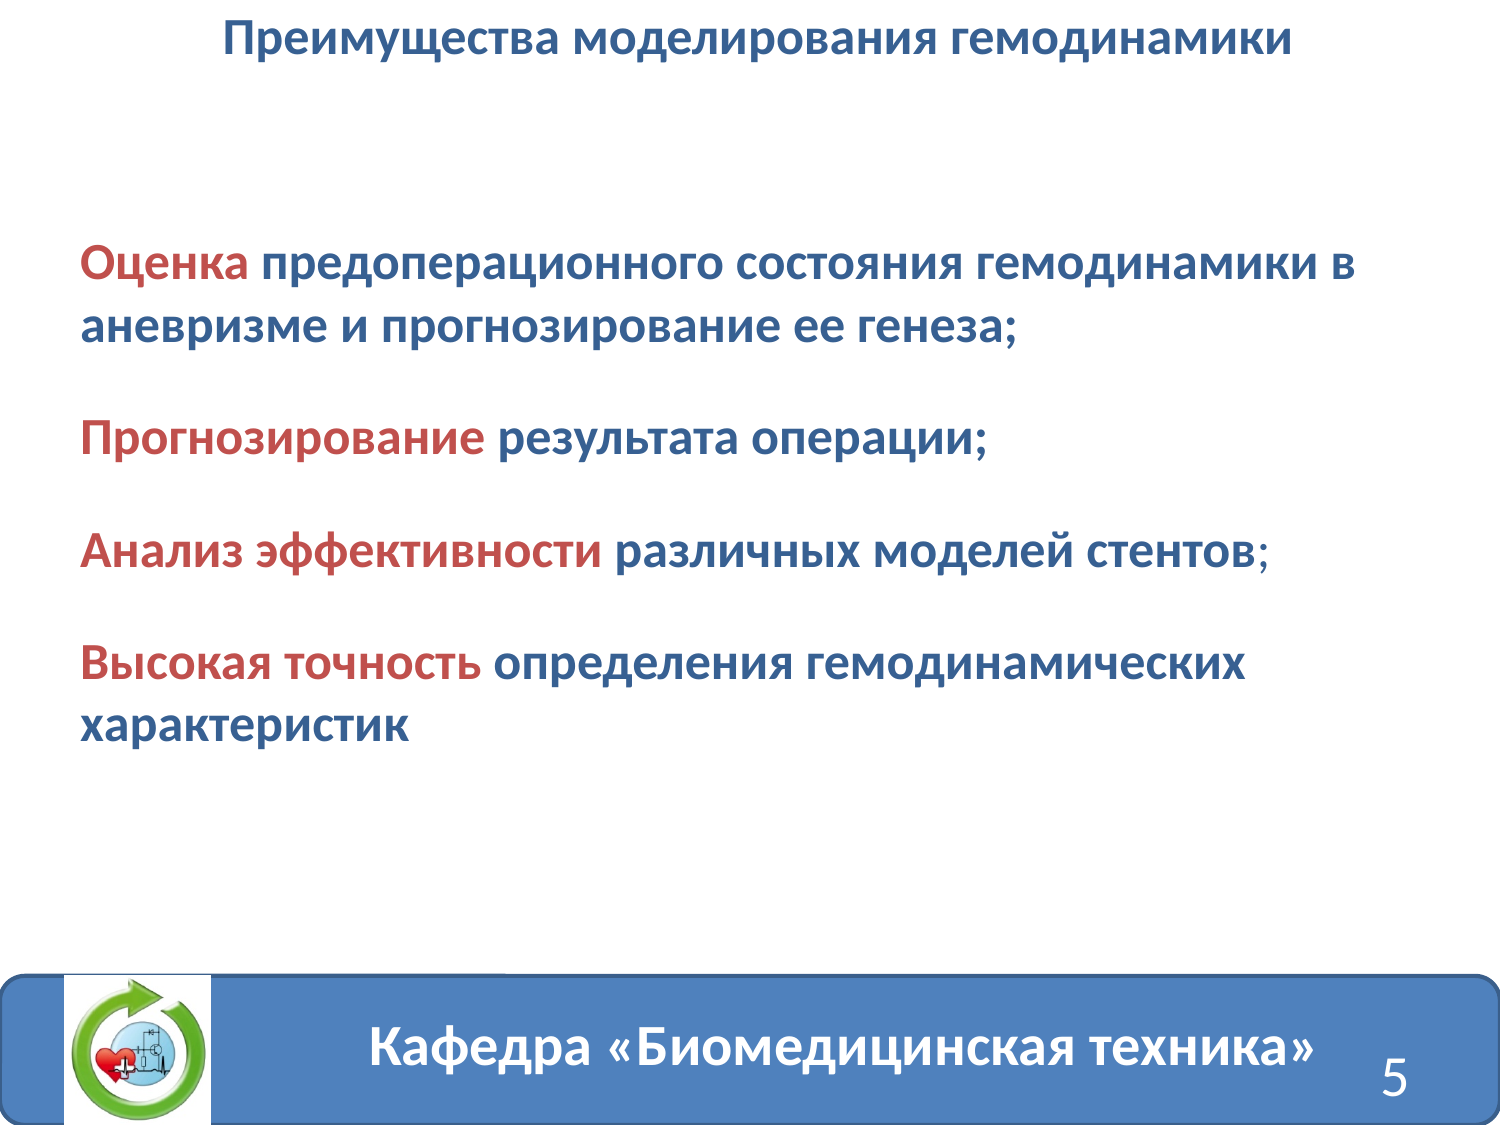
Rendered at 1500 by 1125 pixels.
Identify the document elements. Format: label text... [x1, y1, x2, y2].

text_box Преимущества моделирования гемодинамики [66, 0, 1450, 73]
text_box Оценка предоперационного состояния гемодинамики в аневризме и прогнозирование ее генеза; Прогнозирование результата операции; Анализ эффективности различных моделей стентов; Высокая точность определения гемодинамических характеристик [64, 219, 1450, 799]
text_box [0, 975, 1500, 1125]
